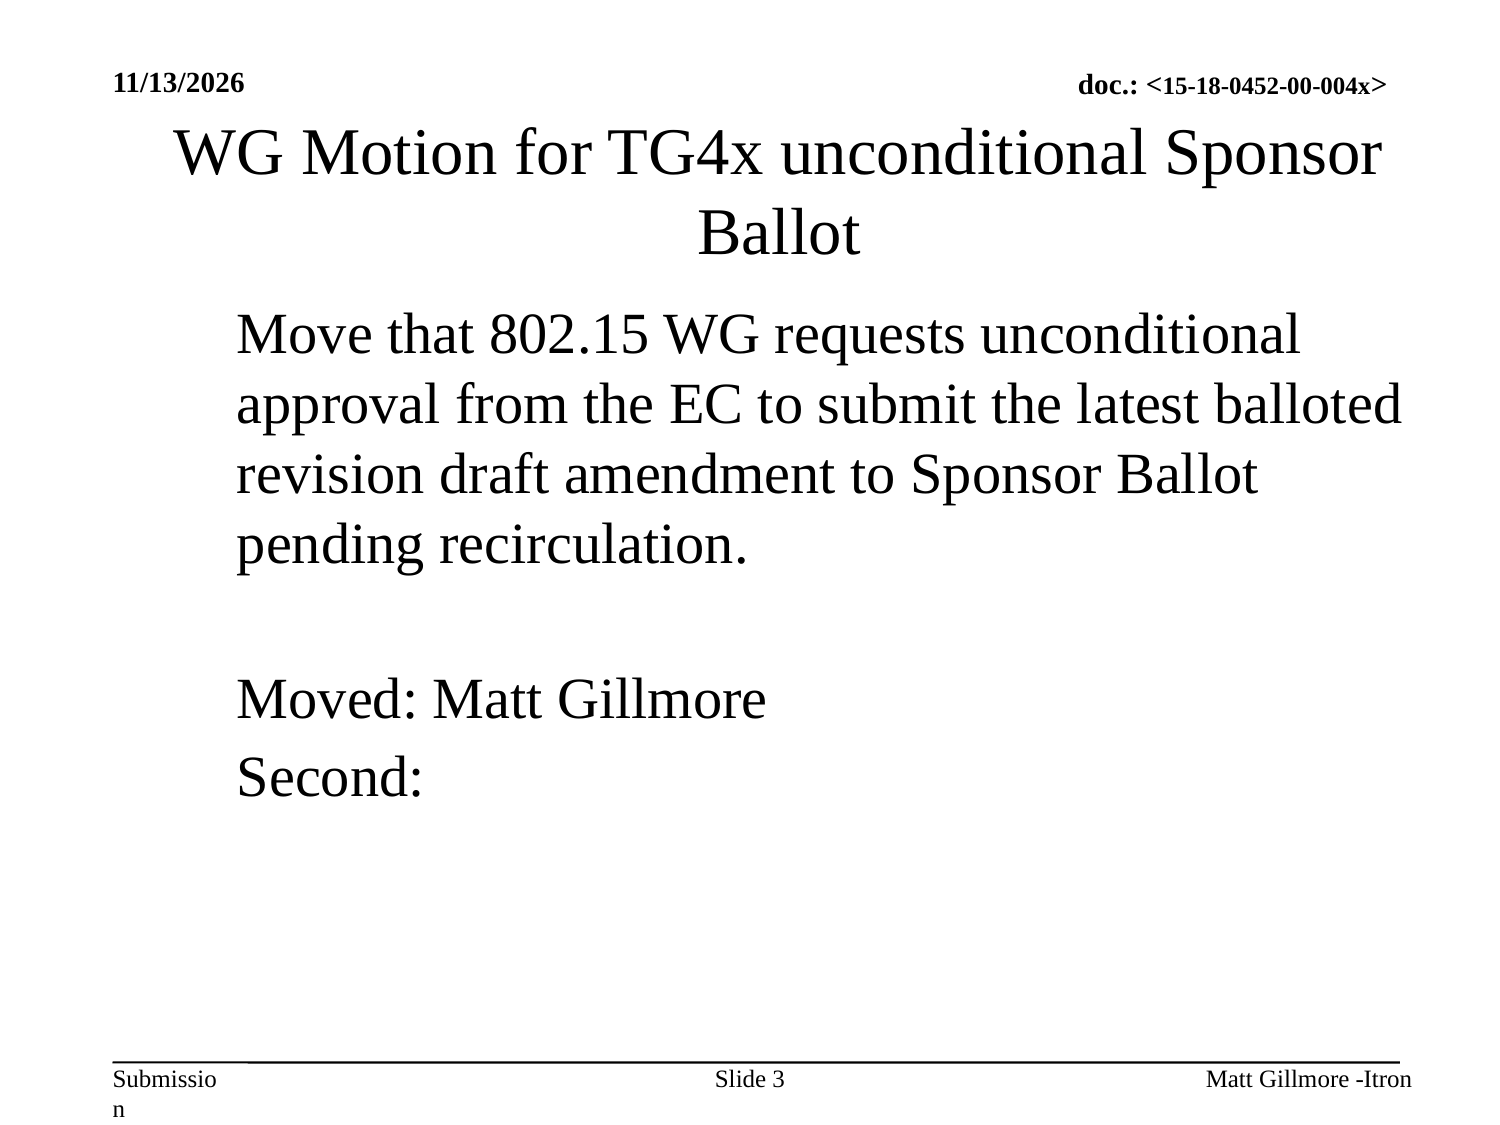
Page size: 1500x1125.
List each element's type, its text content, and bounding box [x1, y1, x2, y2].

slide_number Slide 3 [714, 1061, 786, 1093]
footer Matt Gillmore -Itron [843, 1061, 1413, 1093]
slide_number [112, 62, 376, 99]
text_box WG Motion for TG4x unconditional Sponsor Ballot [141, 87, 1417, 287]
text_box Move that 802.15 WG requests unconditional approval from the EC to submit the latest balloted revision draft amendment to Sponsor Ballot pending recirculation. Moved: Matt Gillmore Second: [81, 287, 1419, 1050]
